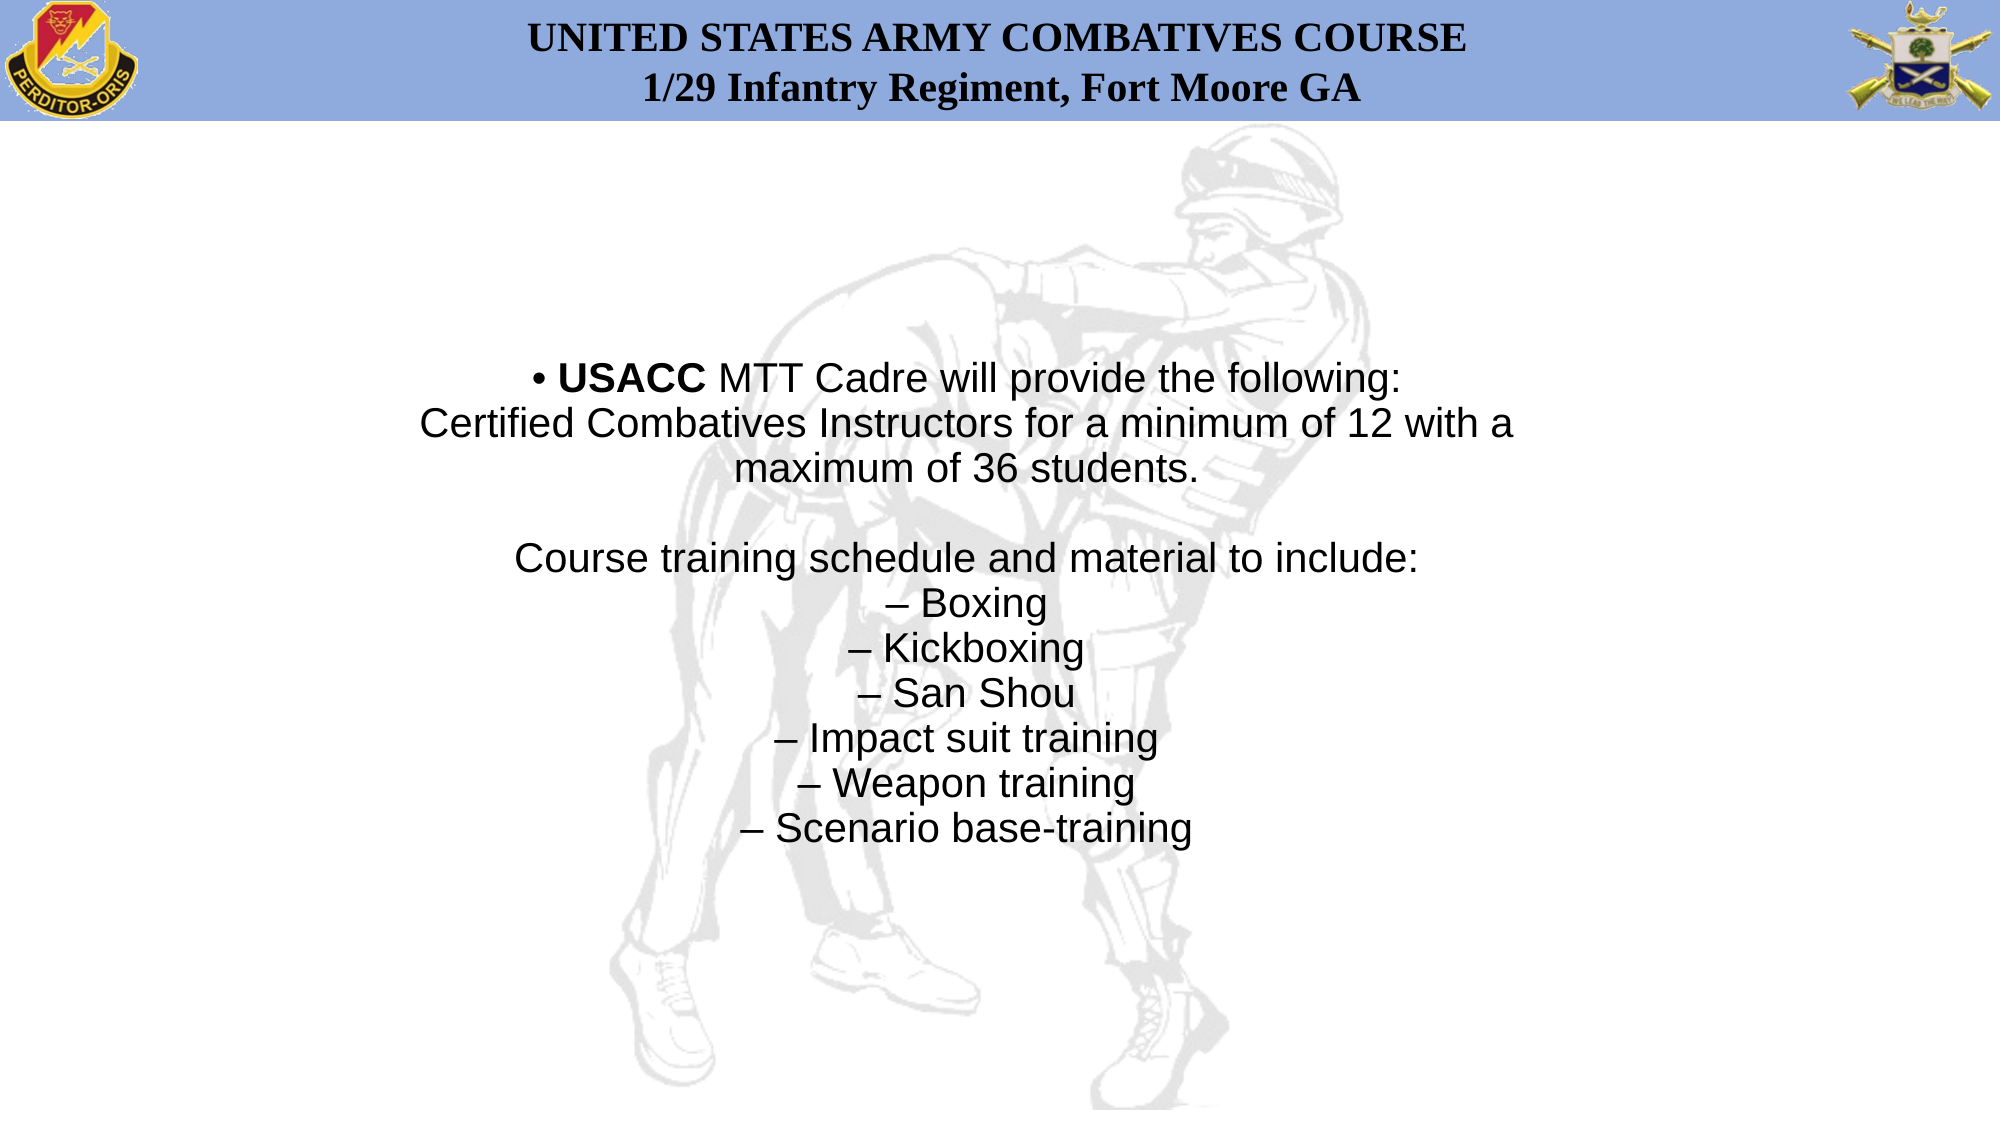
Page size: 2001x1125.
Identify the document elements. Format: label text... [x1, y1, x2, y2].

picture [5, 1, 138, 119]
picture [1842, 0, 2000, 119]
title • USACC MTT Cadre will provide the following: Certified Combatives Instructors for a minimum of 12 with a maximum of 36 students. Course training schedule and material to include: – Boxing – Kickboxing – San Shou – Impact suit training – Weapon training – Scenario base-training [1381, 175, 1717, 955]
title • USACC MTT Cadre will provide the following: Certified Combatives Instructors for a minimum of 12 with a maximum of 36 students. Course training schedule and material to include: – Boxing – Kickboxing – San Shou – Impact suit training – Weapon training – Scenario base-training [216, 175, 604, 955]
text_box UNITED STATES ARMY COMBATIVES COURSE 1/29 Infantry Regiment, Fort Moore GA [512, 1, 1492, 117]
text_box [0, 0, 2000, 122]
picture [604, 122, 1381, 1110]
